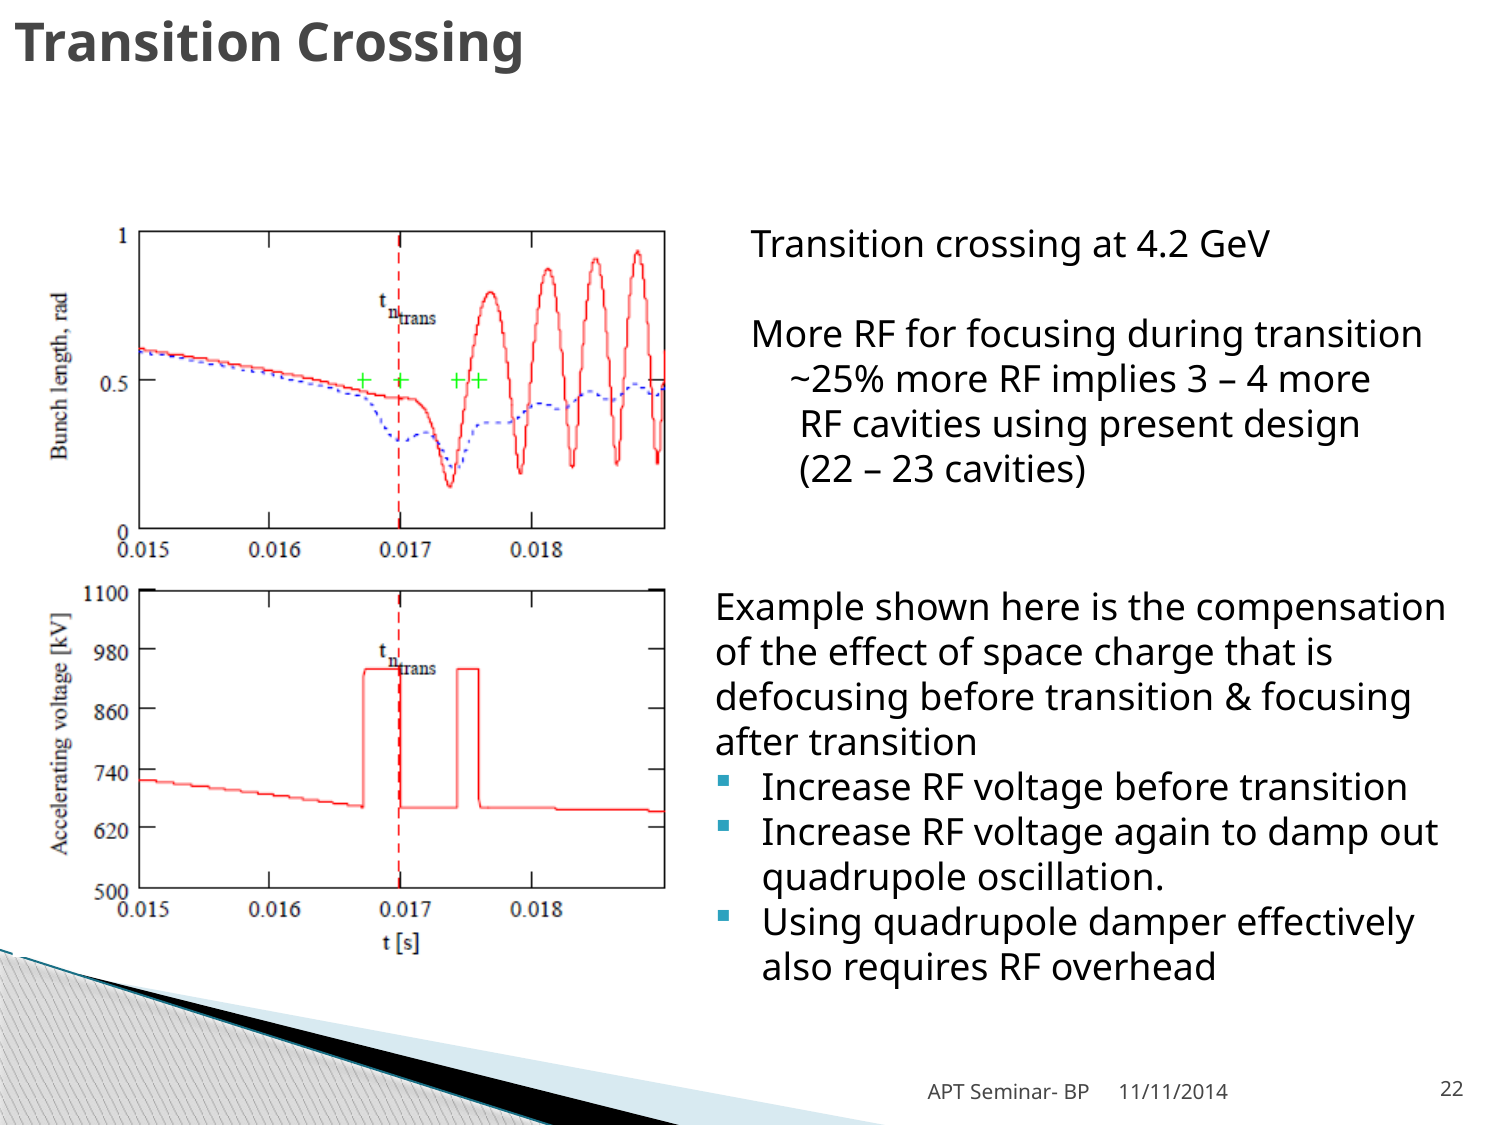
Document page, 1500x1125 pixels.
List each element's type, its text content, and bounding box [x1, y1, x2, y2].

text_box Transition crossing at 4.2 GeV More RF for focusing during transition ~25% more RF implies 3 – 4 more RF cavities using present design (22 – 23 cavities) [735, 212, 1488, 498]
title Transition Crossing [0, 0, 1500, 80]
text_box Example shown here is the compensation of the effect of space charge that is defocusing before transition & focusing after transition Increase RF voltage before transition Increase RF voltage again to damp out quadrupole oscillation. Using quadrupole damper effectively also requires RF overhead [699, 575, 1488, 996]
picture [12, 223, 712, 958]
slide_number 22 [1418, 1051, 1479, 1112]
footer APT Seminar- BP [718, 1051, 1105, 1112]
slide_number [1105, 1051, 1418, 1112]
